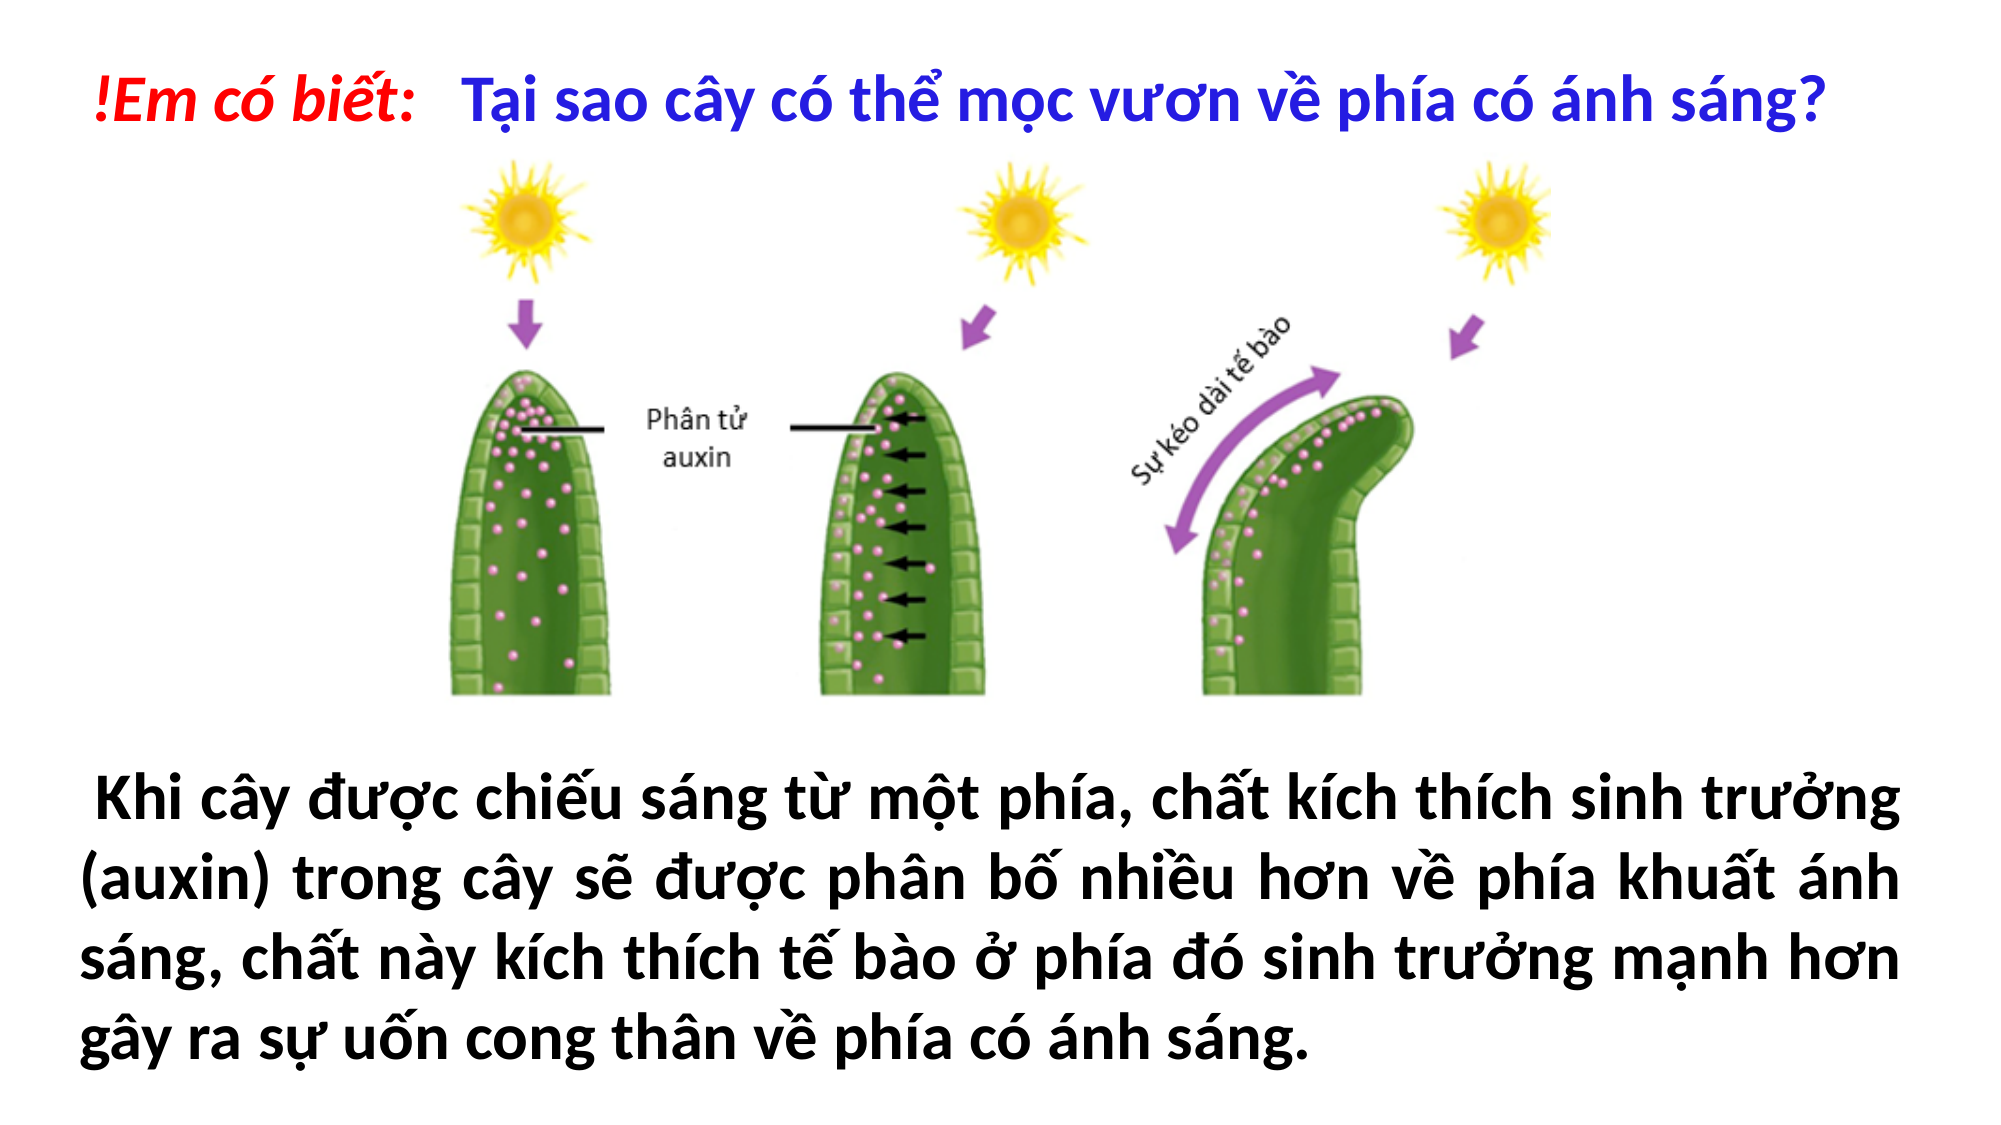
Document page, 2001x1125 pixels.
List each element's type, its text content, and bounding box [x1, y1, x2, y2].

picture [432, 142, 1551, 714]
text_box !Em có biết: Tại sao cây có thể mọc vươn về phía có ánh sáng? [76, 47, 1865, 142]
text_box Khi cây được chiếu sáng từ một phía, chất kích thích sinh trưởng (auxin) trong cây sẽ được phân bố nhiều hơn về phía khuất ánh sáng, chất này kích thích tế bào ở phía đó sinh trưởng mạnh hơn gây ra sự uốn cong thân về phía có ánh sáng. [64, 745, 1919, 1081]
